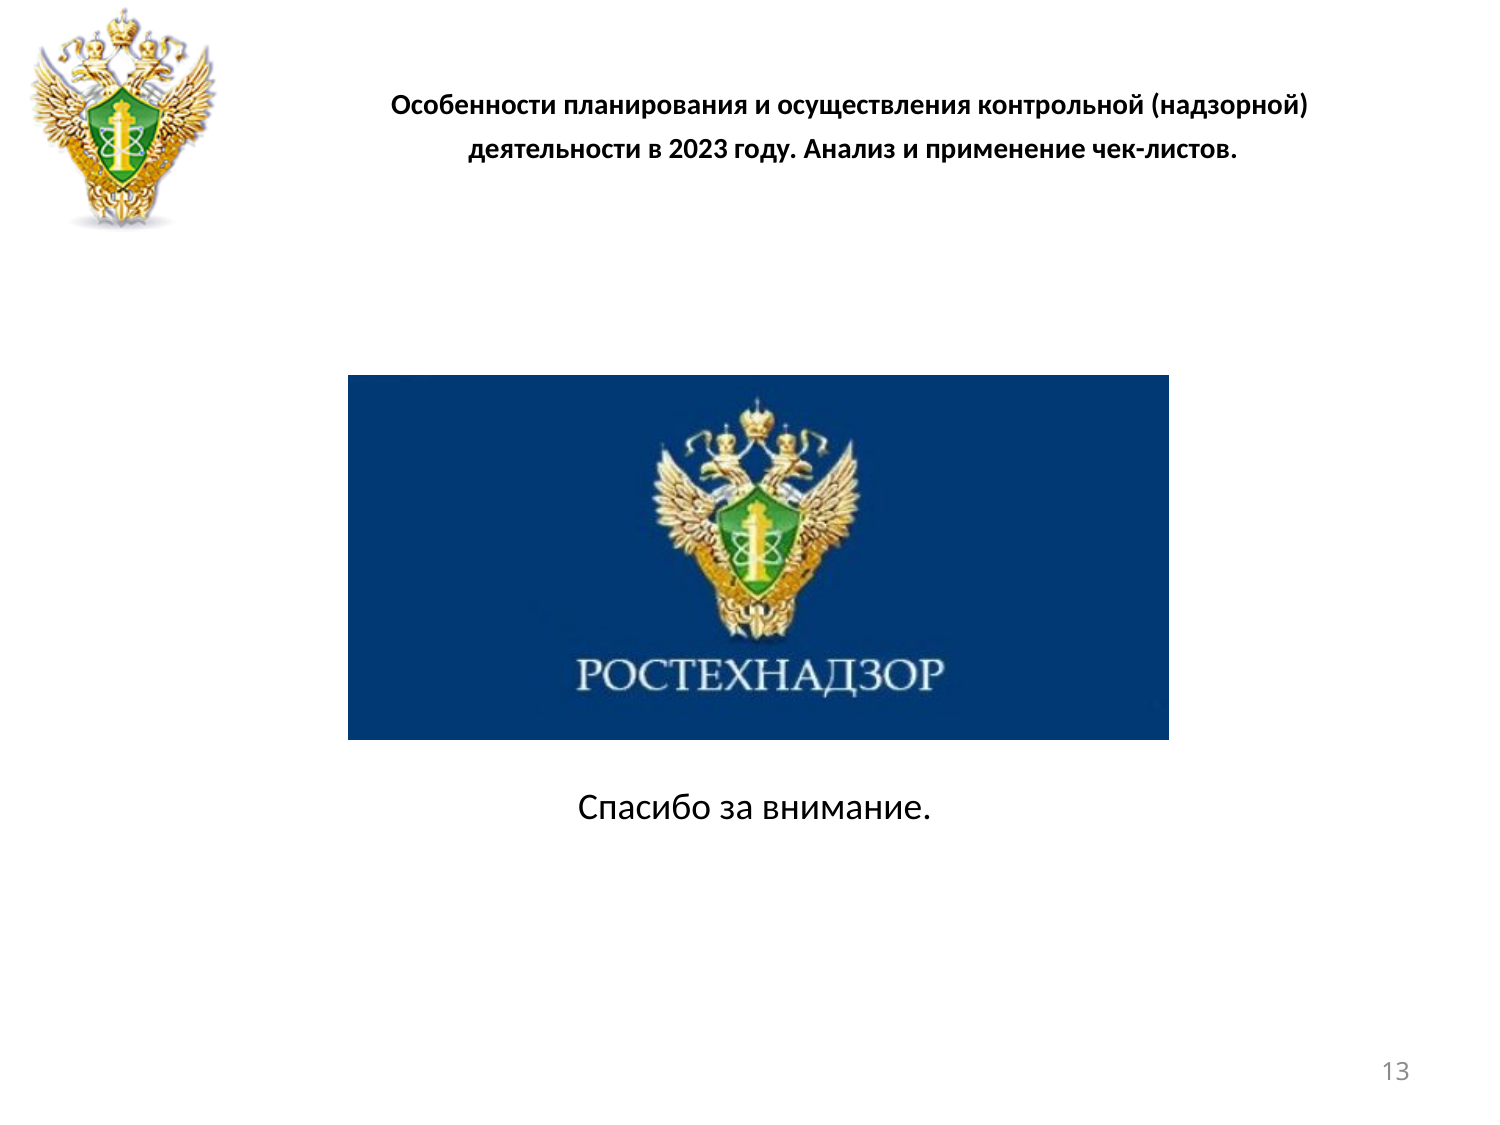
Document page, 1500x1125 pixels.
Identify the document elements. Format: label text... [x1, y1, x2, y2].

picture [29, 7, 221, 232]
slide_number 13 [1074, 1042, 1425, 1103]
text_box Спасибо за внимание. [563, 775, 948, 835]
text_box Особенности планирования и осуществления контрольной (надзорной) деятельности в 2023 году. Анализ и применение чек-листов. [260, 69, 1447, 172]
picture [348, 375, 1169, 740]
